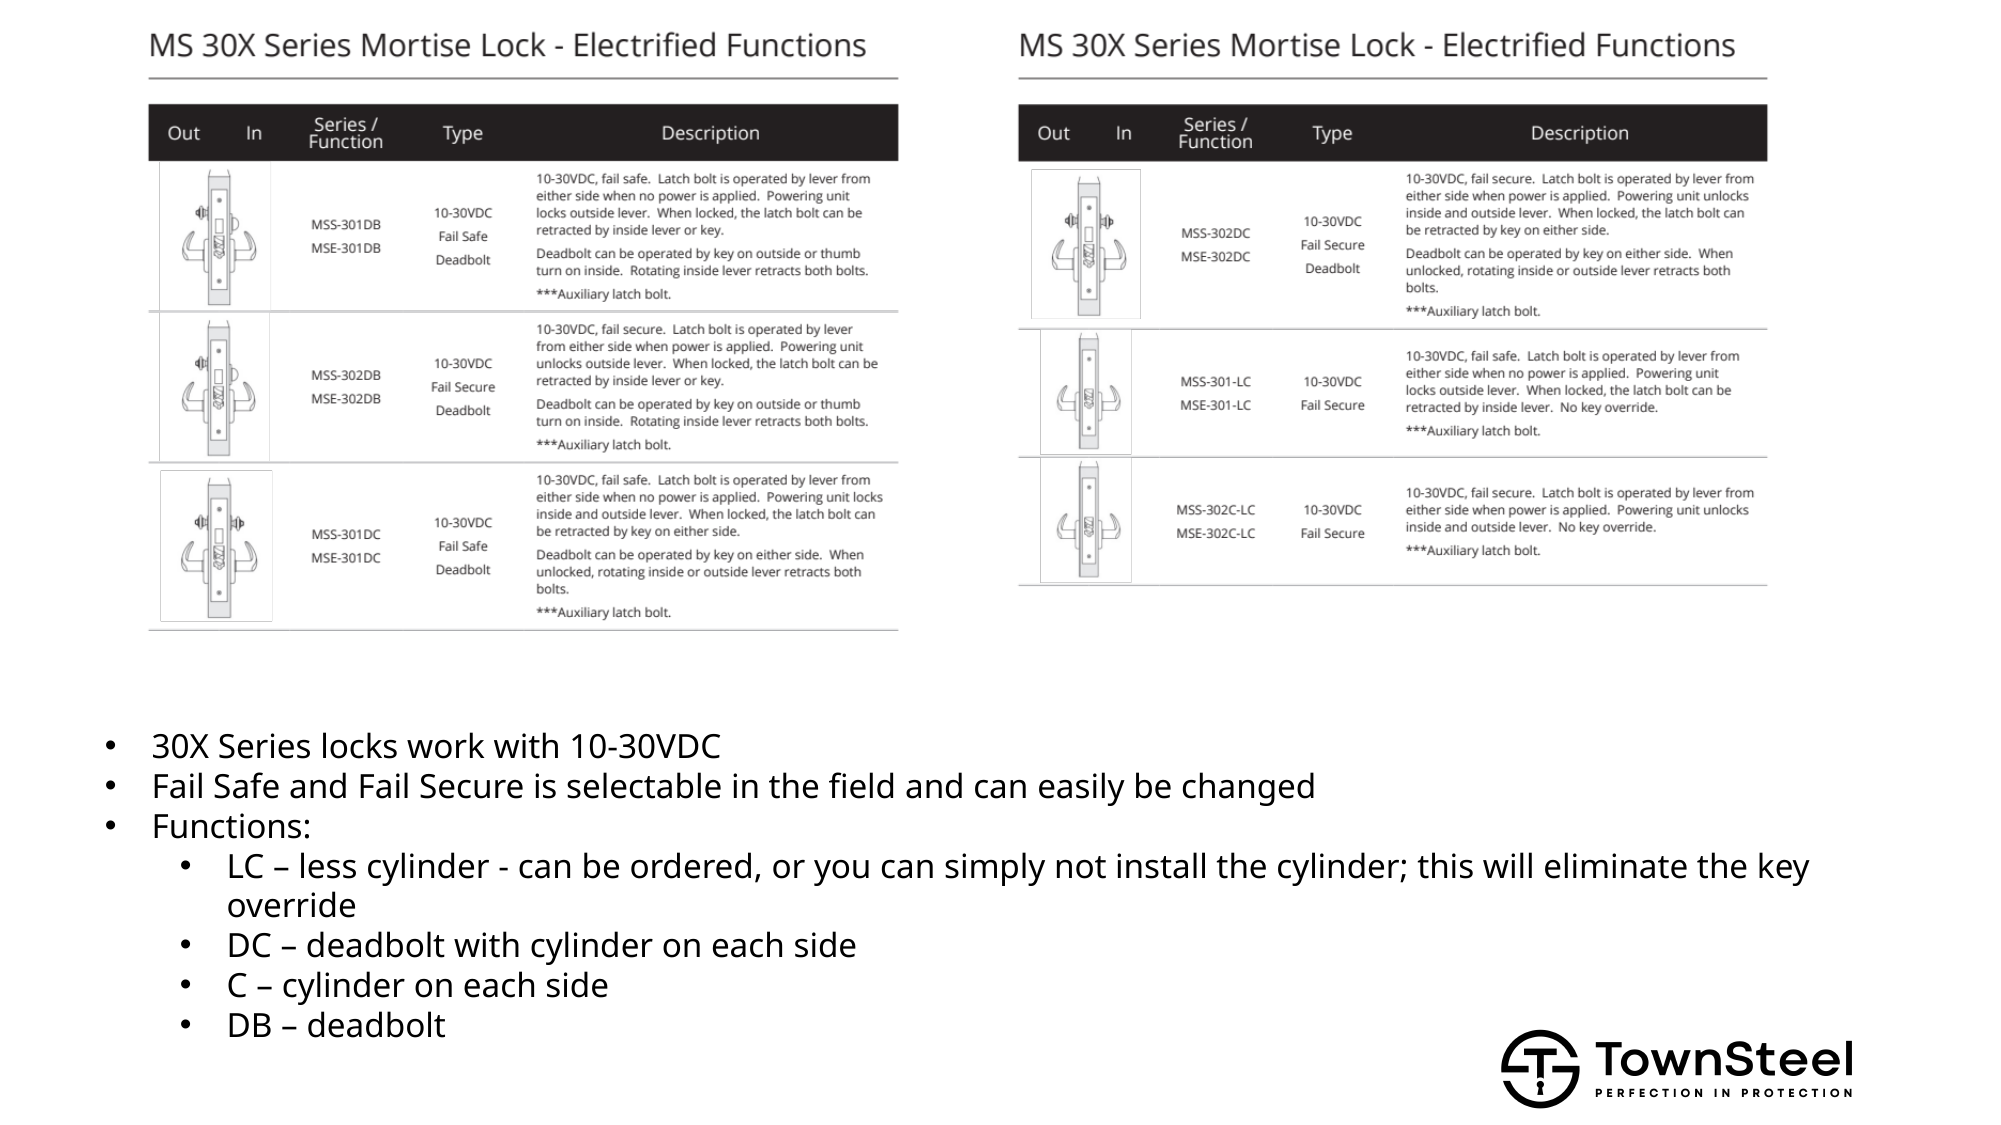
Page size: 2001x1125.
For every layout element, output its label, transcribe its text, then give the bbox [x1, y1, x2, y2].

text_box 30X Series locks work with 10-30VDC Fail Safe and Fail Secure is selectable in the field and can easily be changed Functions: LC – less cylinder - can be ordered, or you can simply not install the cylinder; this will eliminate the key override DC – deadbolt with cylinder on each side C – cylinder on each side DB – deadbolt [89, 717, 1912, 1092]
picture [87, 0, 1827, 665]
picture [1490, 1092, 1863, 1125]
